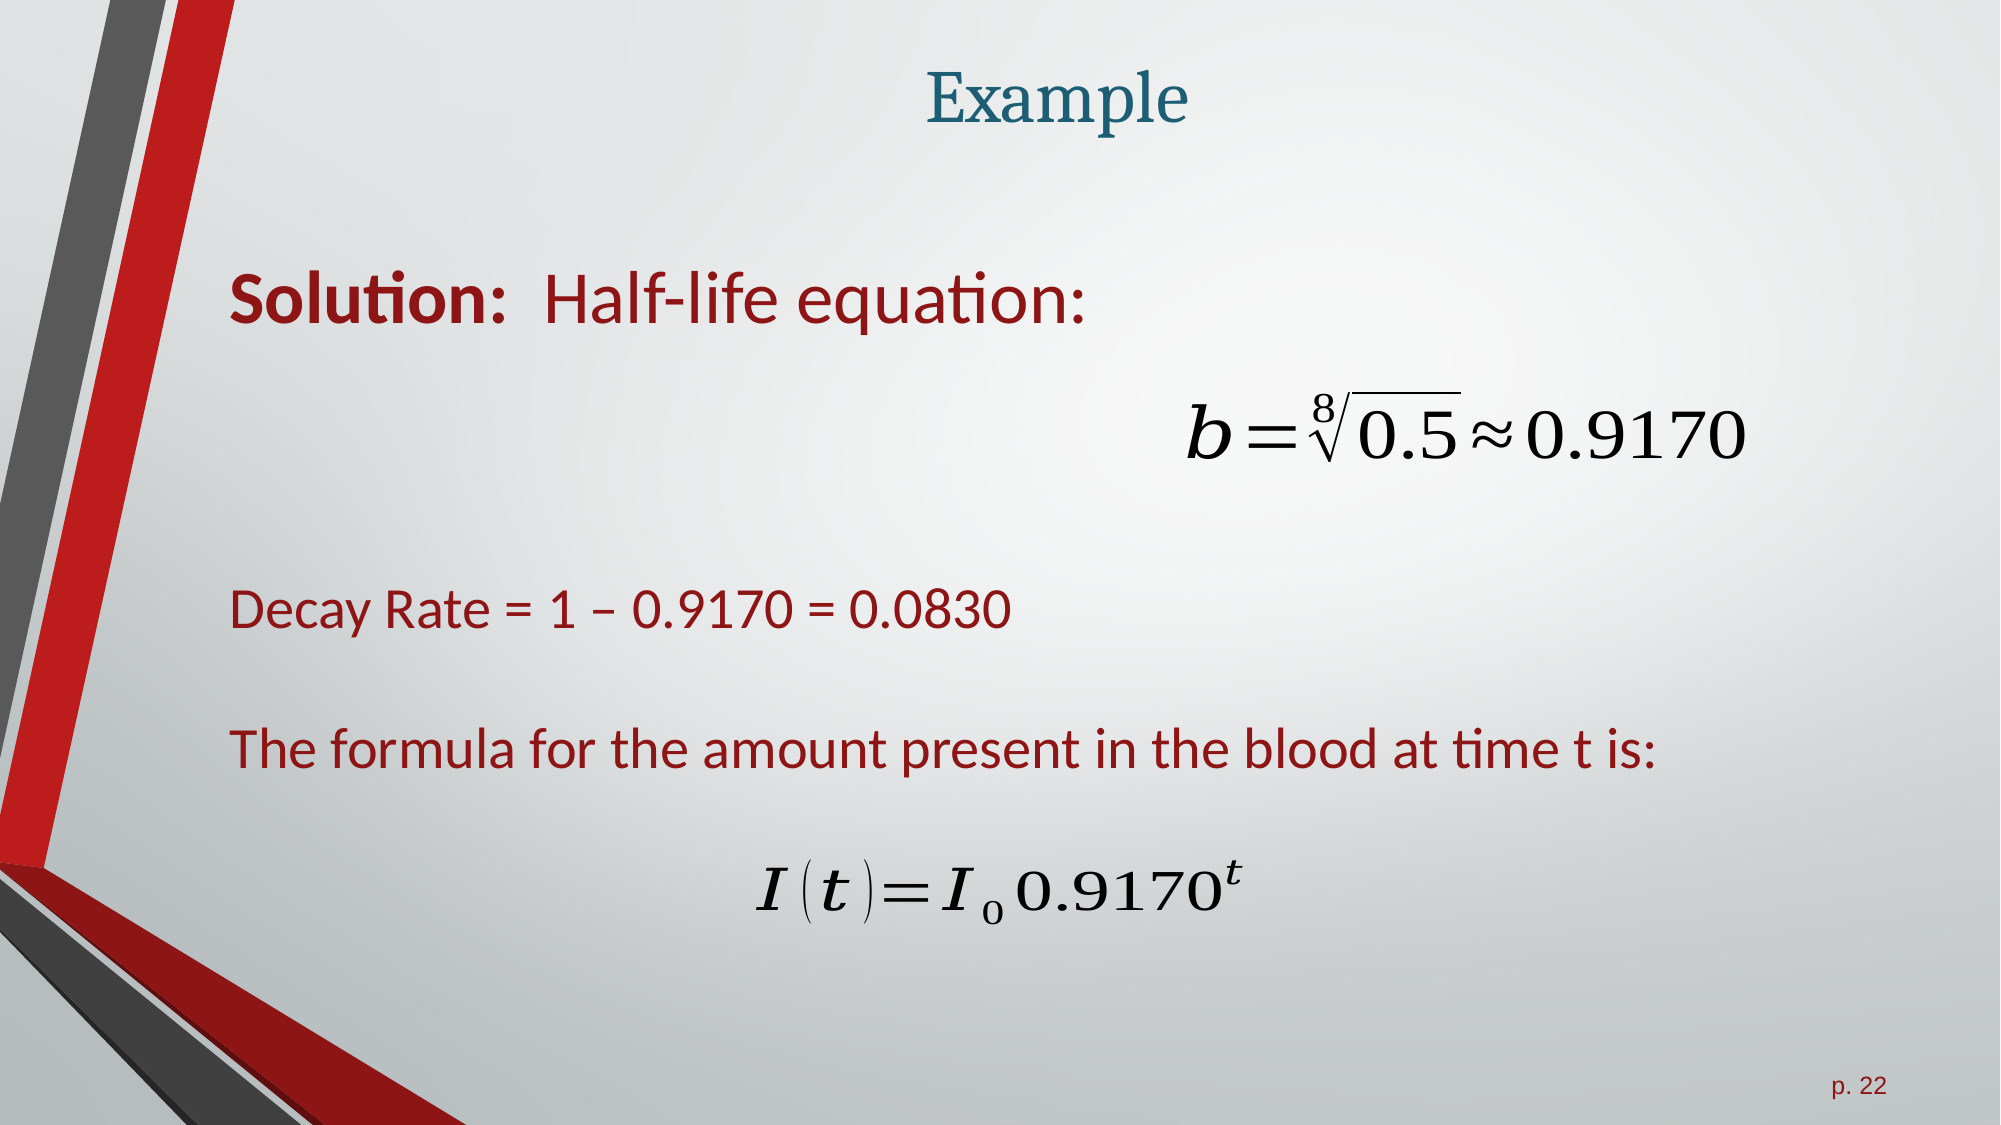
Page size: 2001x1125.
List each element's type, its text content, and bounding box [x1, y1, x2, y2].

title Example [214, 39, 1900, 145]
text_box Decay Rate = 1 – 0.9170 = 0.0830 The formula for the amount present in the blood at time t is: [214, 562, 1753, 788]
